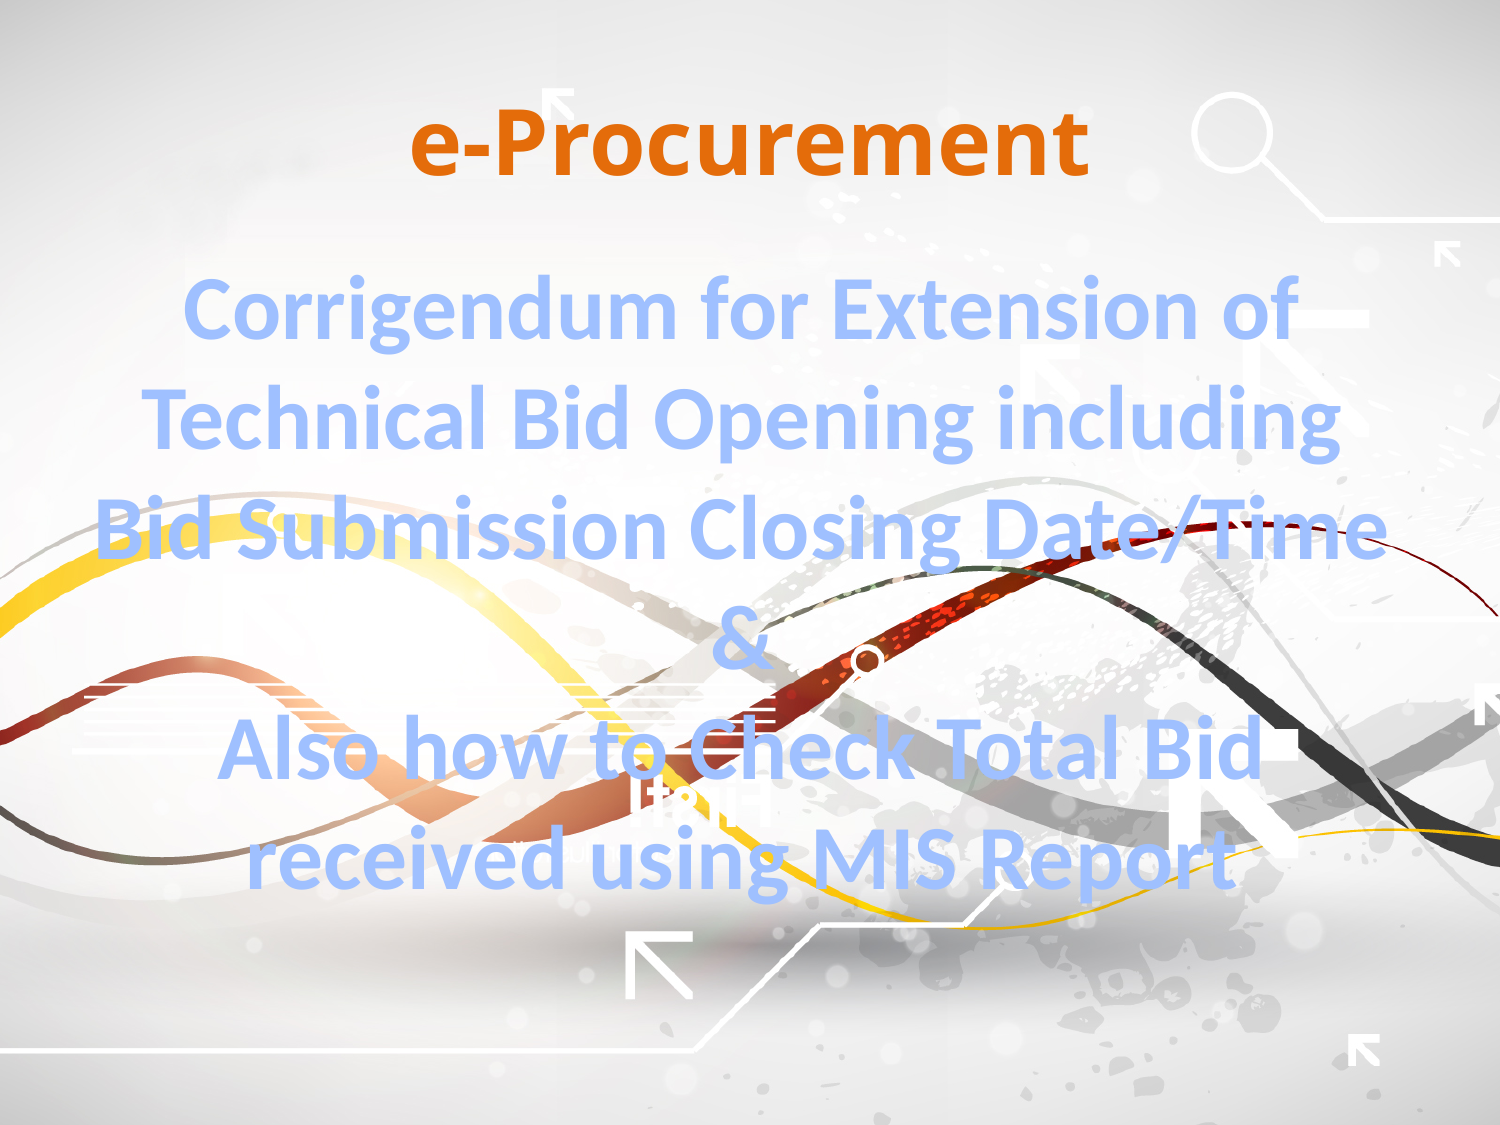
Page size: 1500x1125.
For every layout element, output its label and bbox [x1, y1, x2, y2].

list [0, 0, 1500, 1125]
